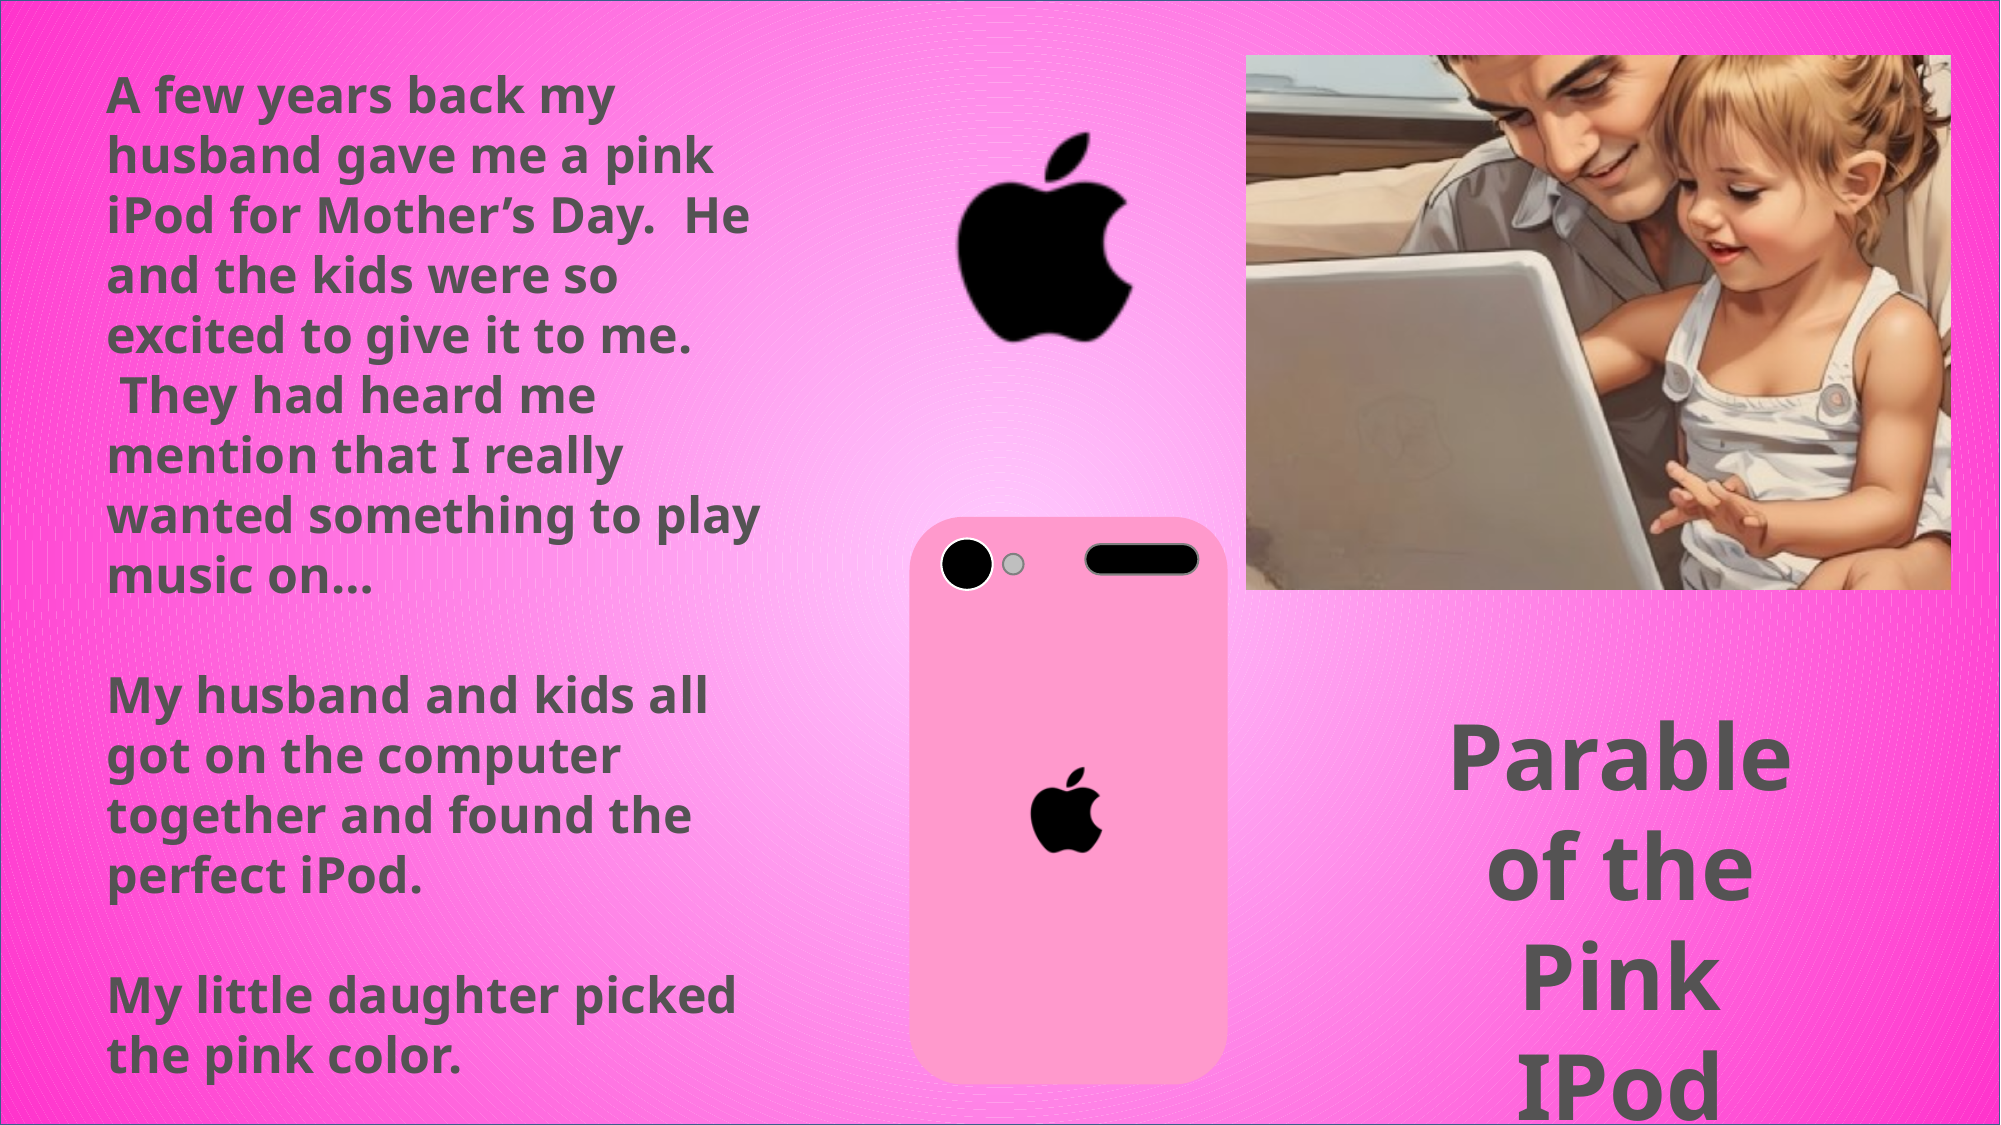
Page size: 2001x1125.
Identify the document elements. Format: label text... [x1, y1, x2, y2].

text_box A few years back my husband gave me a pink iPod for Mother’s Day. He and the kids were so excited to give it to me. They had heard me mention that I really wanted something to play music on… My husband and kids all got on the computer together and found the perfect iPod. My little daughter picked the pink color. [92, 55, 816, 1091]
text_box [910, 517, 1227, 1084]
text_box Parable of the Pink IPod [1391, 691, 1849, 1125]
picture [1246, 55, 1951, 590]
picture [937, 128, 1155, 348]
text_box [0, 0, 2000, 1125]
